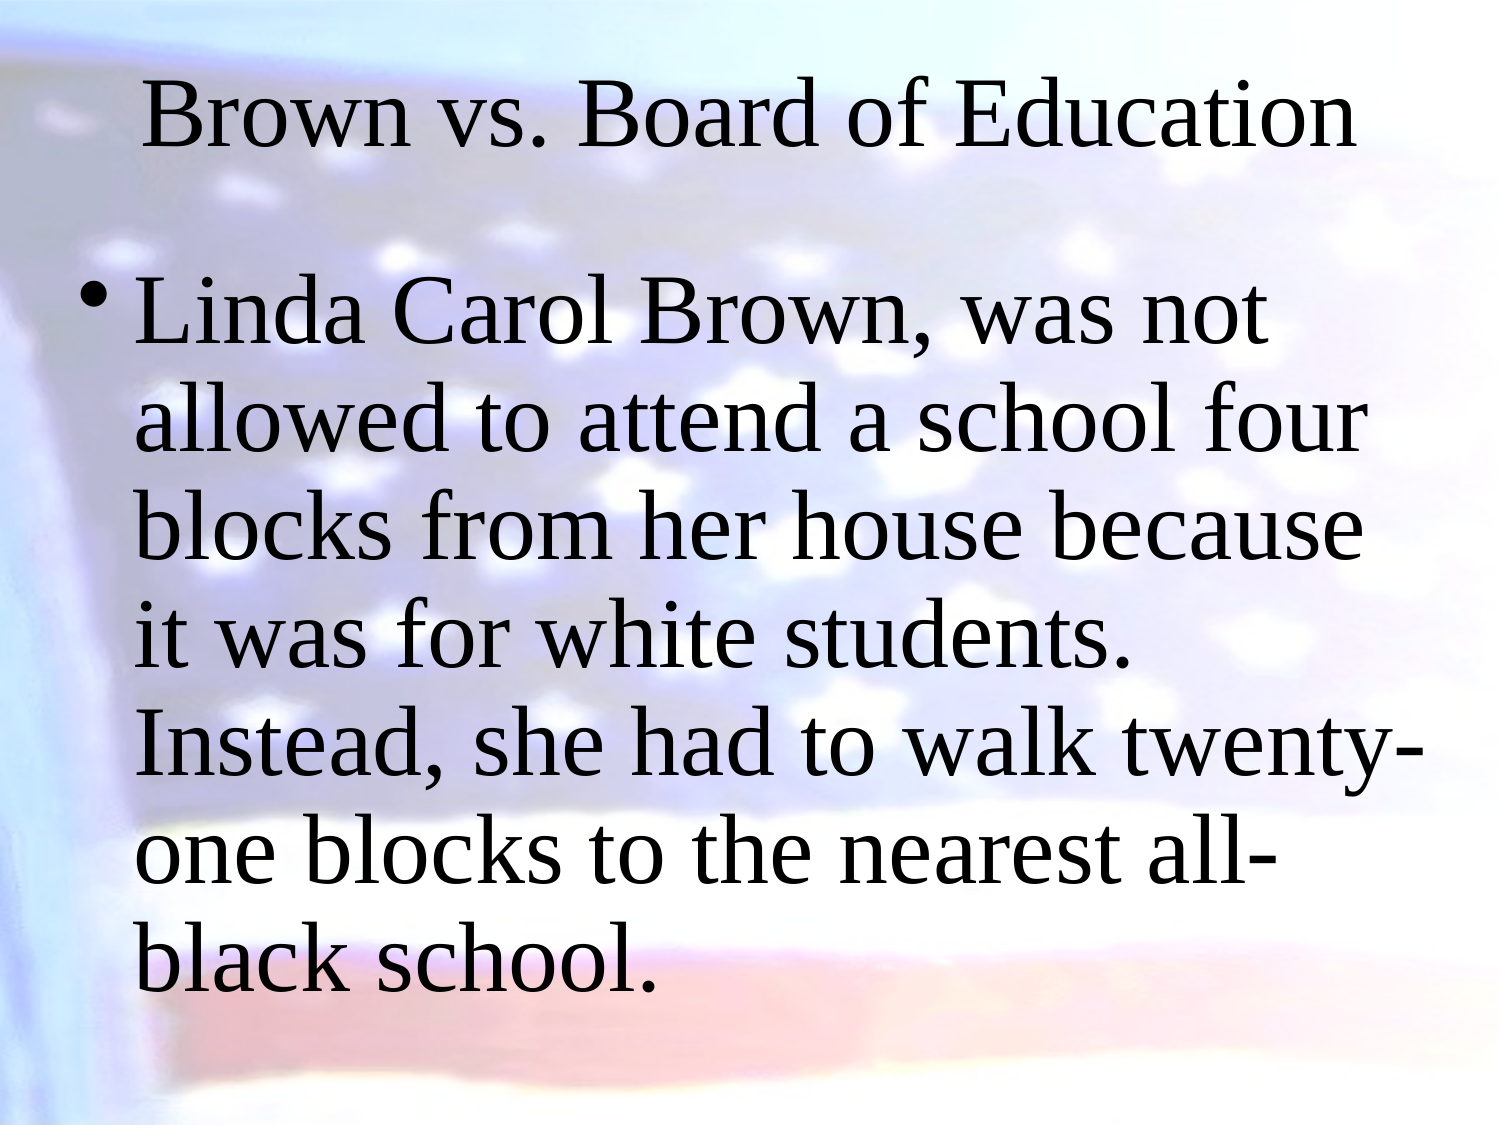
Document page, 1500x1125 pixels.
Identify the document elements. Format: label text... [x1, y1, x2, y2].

list Linda Carol Brown, was not allowed to attend a school four blocks from her house because it was for white students. Instead, she had to walk twenty-one blocks to the nearest all-black school. [62, 249, 1451, 1076]
picture [0, 0, 1500, 1125]
title Brown vs. Board of Education [112, 37, 1388, 176]
